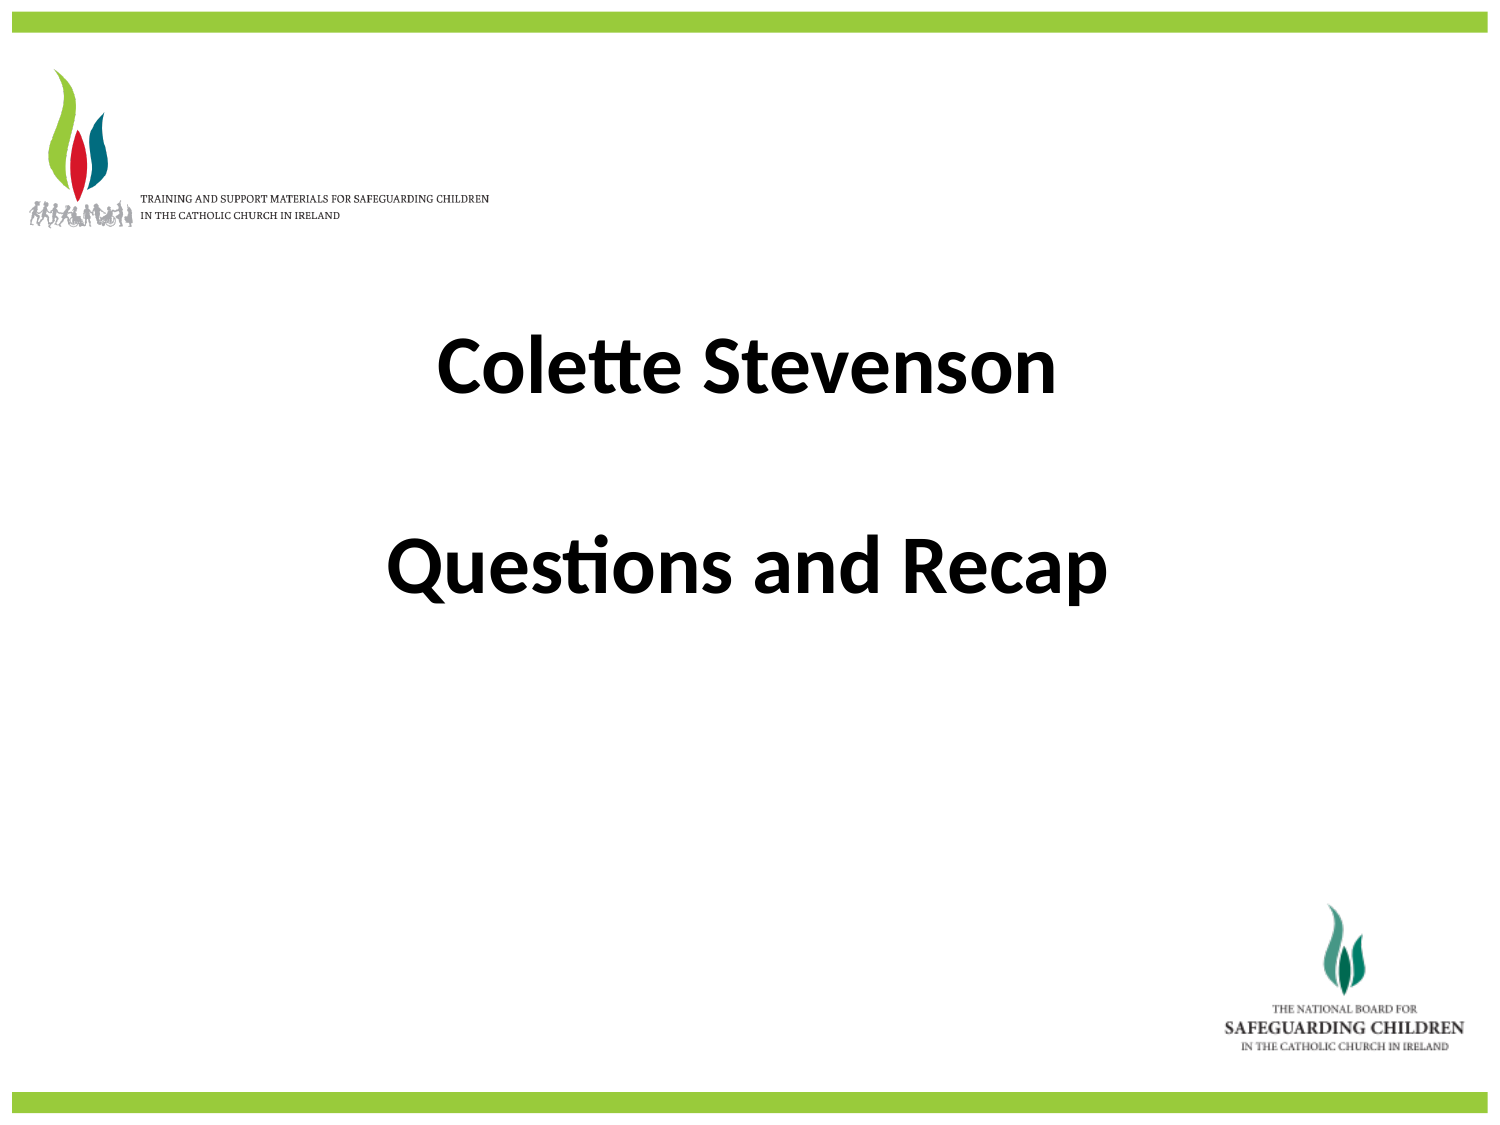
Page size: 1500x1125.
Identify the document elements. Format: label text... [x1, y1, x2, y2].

text_box Colette Stevenson Questions and Recap [76, 302, 1421, 718]
